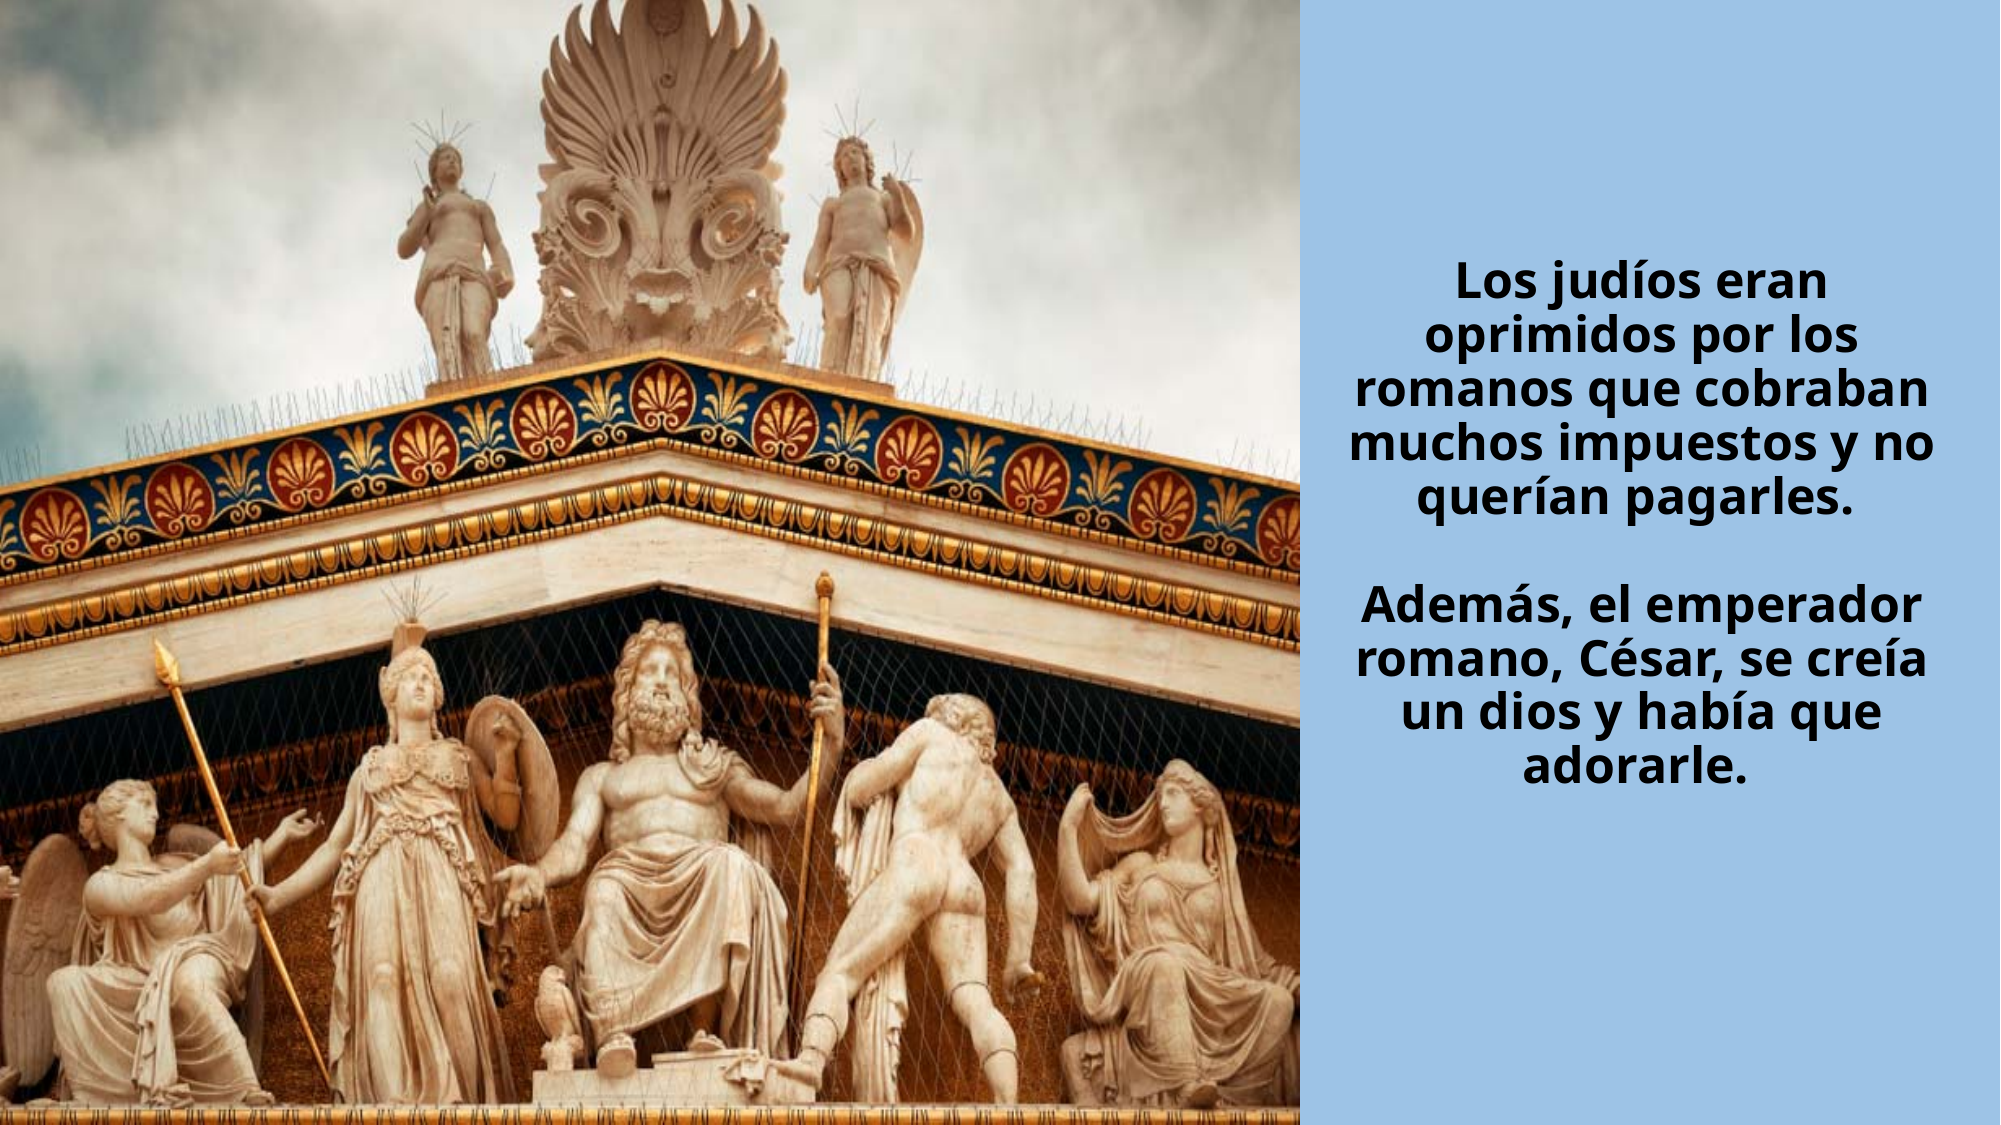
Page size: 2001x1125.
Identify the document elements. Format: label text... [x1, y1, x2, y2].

title Los judíos eran oprimidos por los romanos que cobraban muchos impuestos y no querían pagarles. Además, el emperador romano, César, se creía un dios y había que adorarle. [1330, 85, 1955, 964]
picture [0, 0, 1300, 1125]
